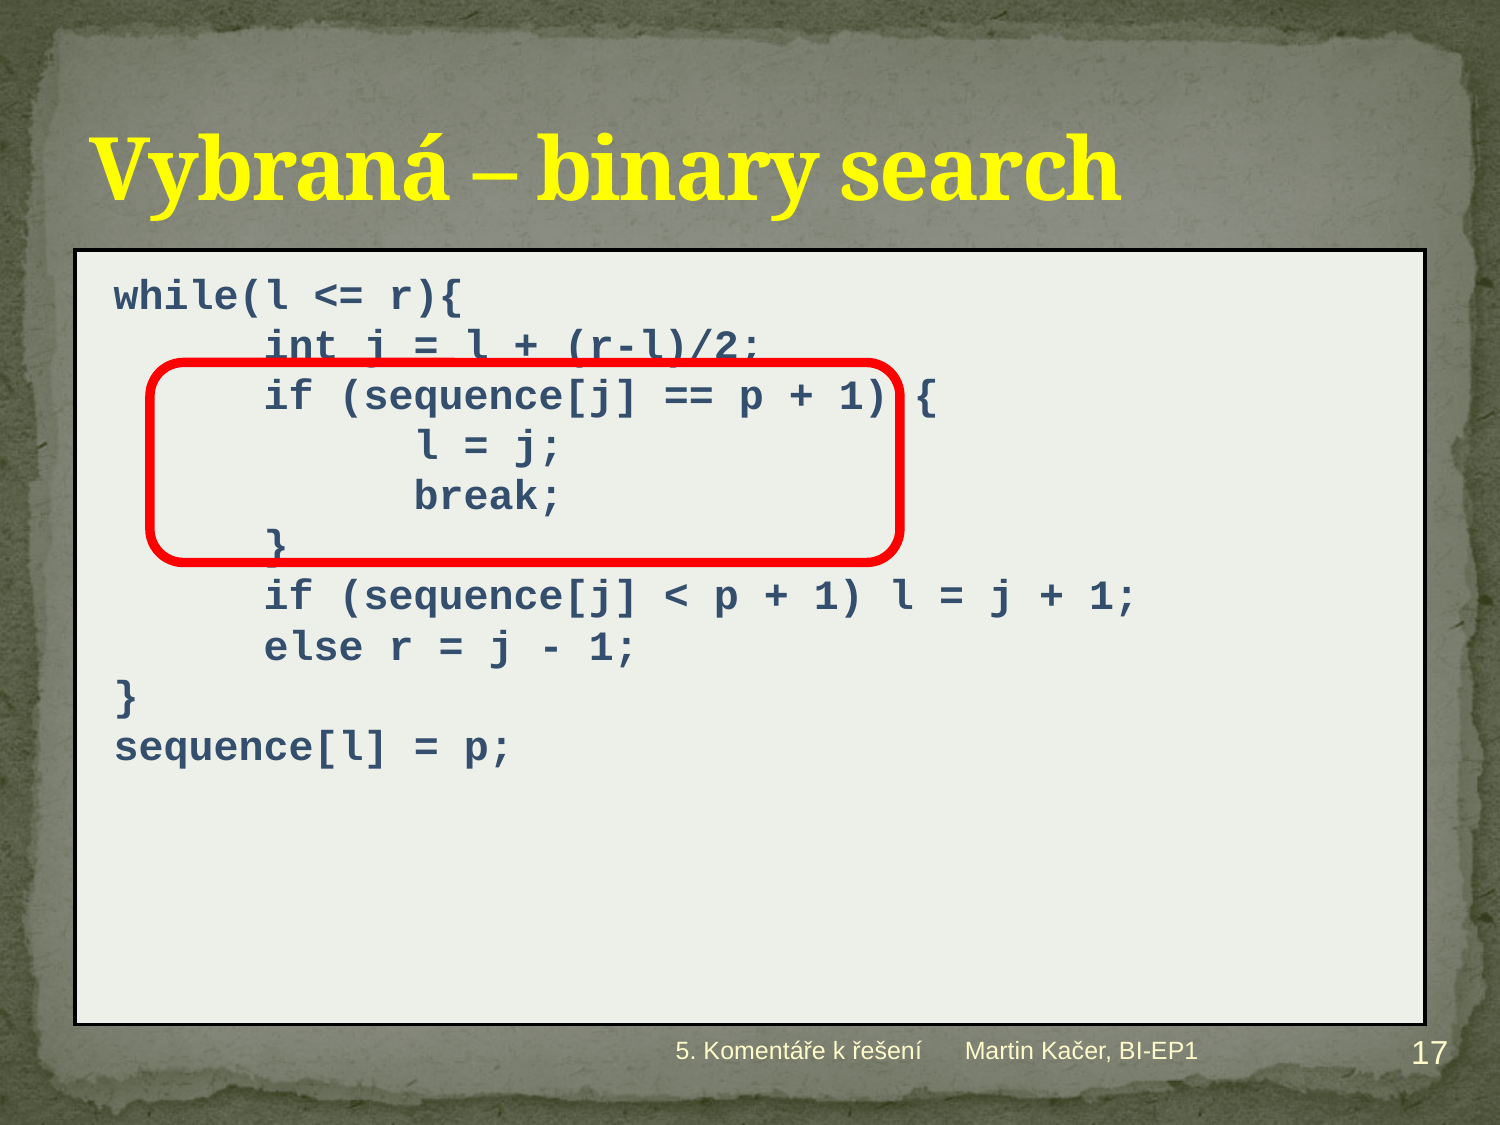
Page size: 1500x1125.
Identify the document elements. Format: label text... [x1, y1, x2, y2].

slide_number 17 [1379, 1014, 1480, 1089]
footer 5. Komentáře k řešení [350, 1017, 938, 1081]
list while(l <= r){ int j = l + (r-l)/2; if (sequence[j] == p + 1) { l = j; break; } if (sequence[j] < p + 1) l = j + 1; else r = j - 1; } sequence[l] = p; [73, 248, 1427, 1026]
slide_number Martin Kačer, BI-EP1 [950, 1017, 1375, 1081]
title Vybraná – binary search [74, 24, 1425, 225]
text_box [146, 359, 904, 566]
